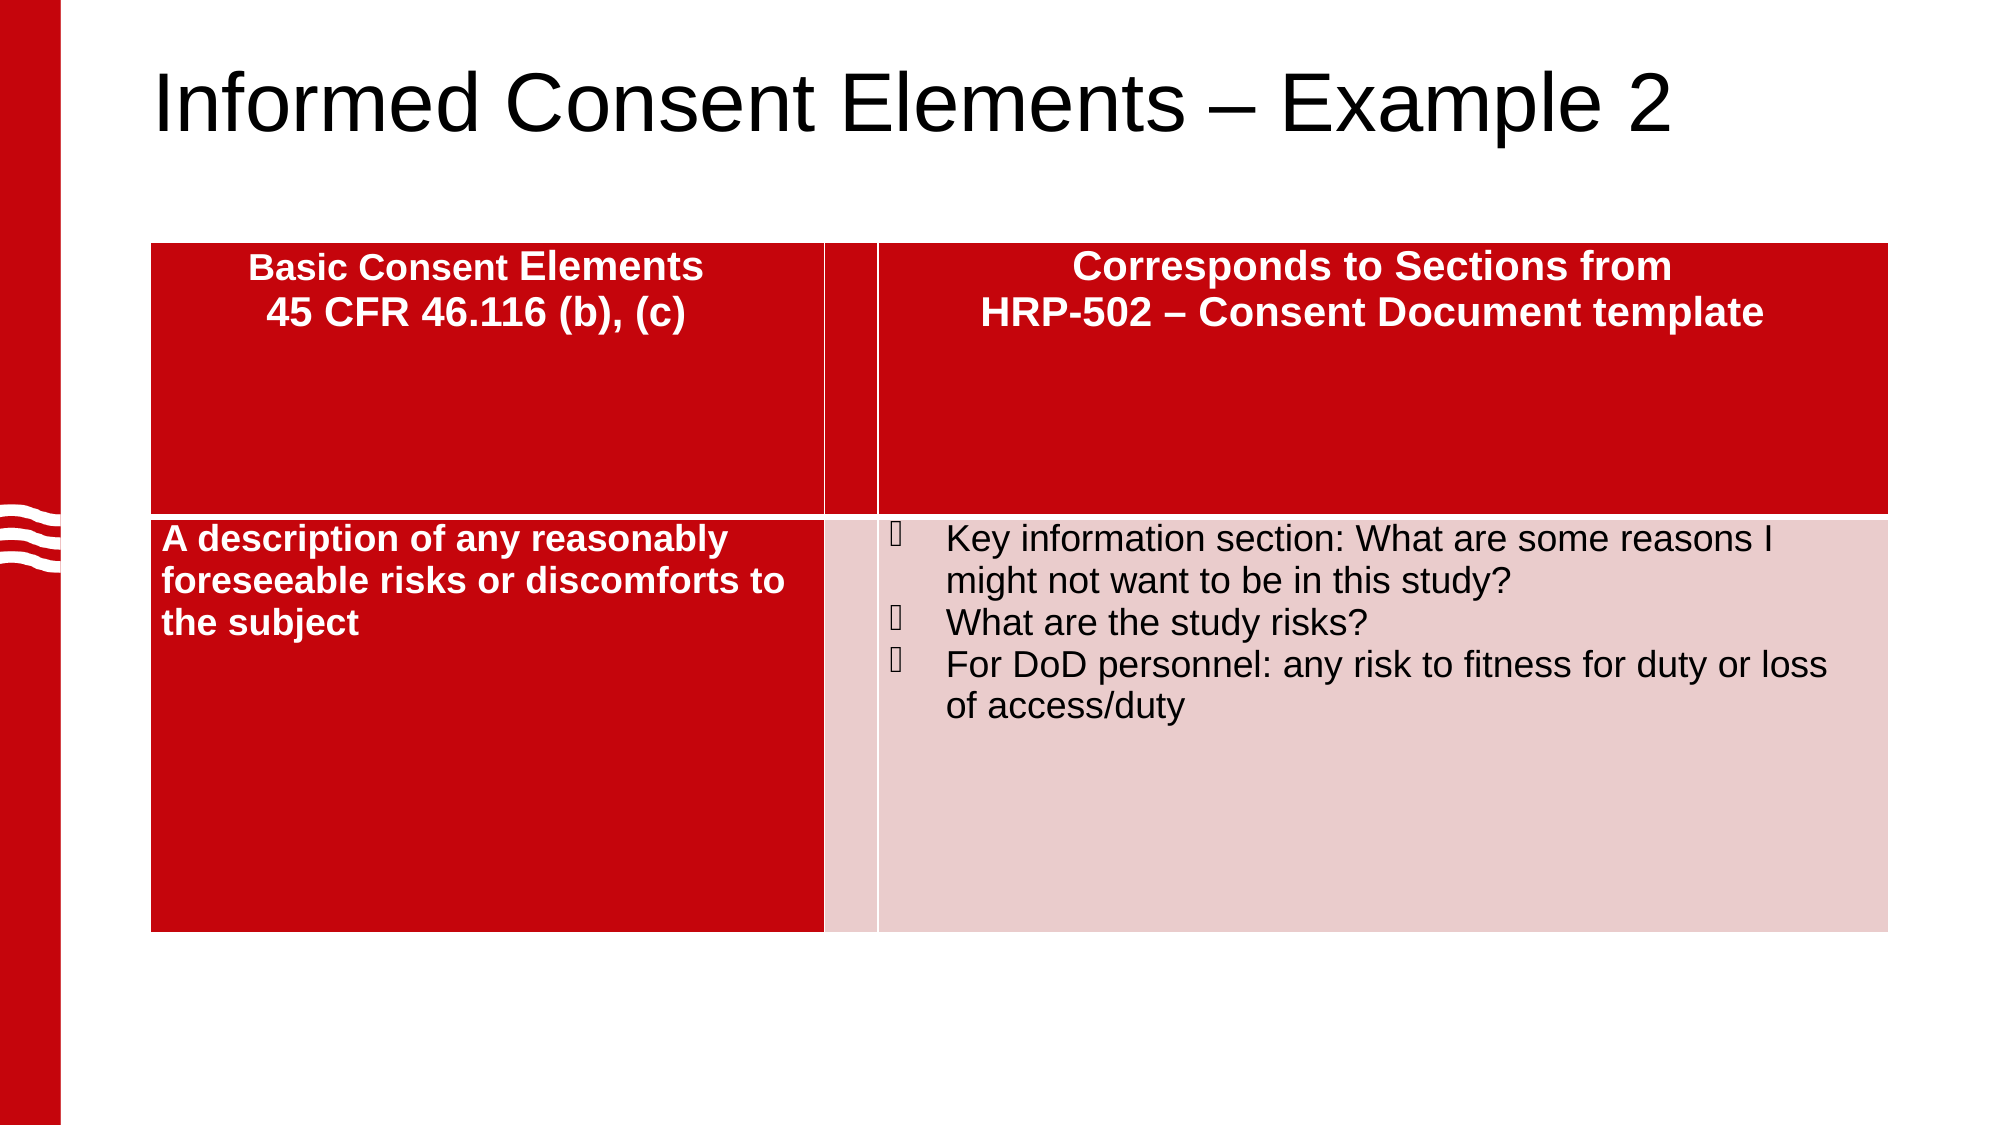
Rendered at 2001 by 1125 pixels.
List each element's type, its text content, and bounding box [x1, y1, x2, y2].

table_cell Key information section: What are some reasons I might not want to be in this study? What are the study risks? For DoD personnel: any risk to fitness for duty or loss of access/duty [879, 520, 1888, 932]
table_header [825, 243, 877, 514]
picture [0, 0, 2000, 1125]
table_header Basic Consent Elements 45 CFR 46.116 (b), (c) [151, 243, 824, 514]
table_cell [825, 520, 877, 932]
table_header Corresponds to Sections from HRP-502 – Consent Document template [879, 243, 1888, 514]
table_cell A description of any reasonably foreseeable risks or discomforts to the subject [151, 520, 824, 932]
title Informed Consent Elements – Example 2 [137, 51, 1863, 157]
